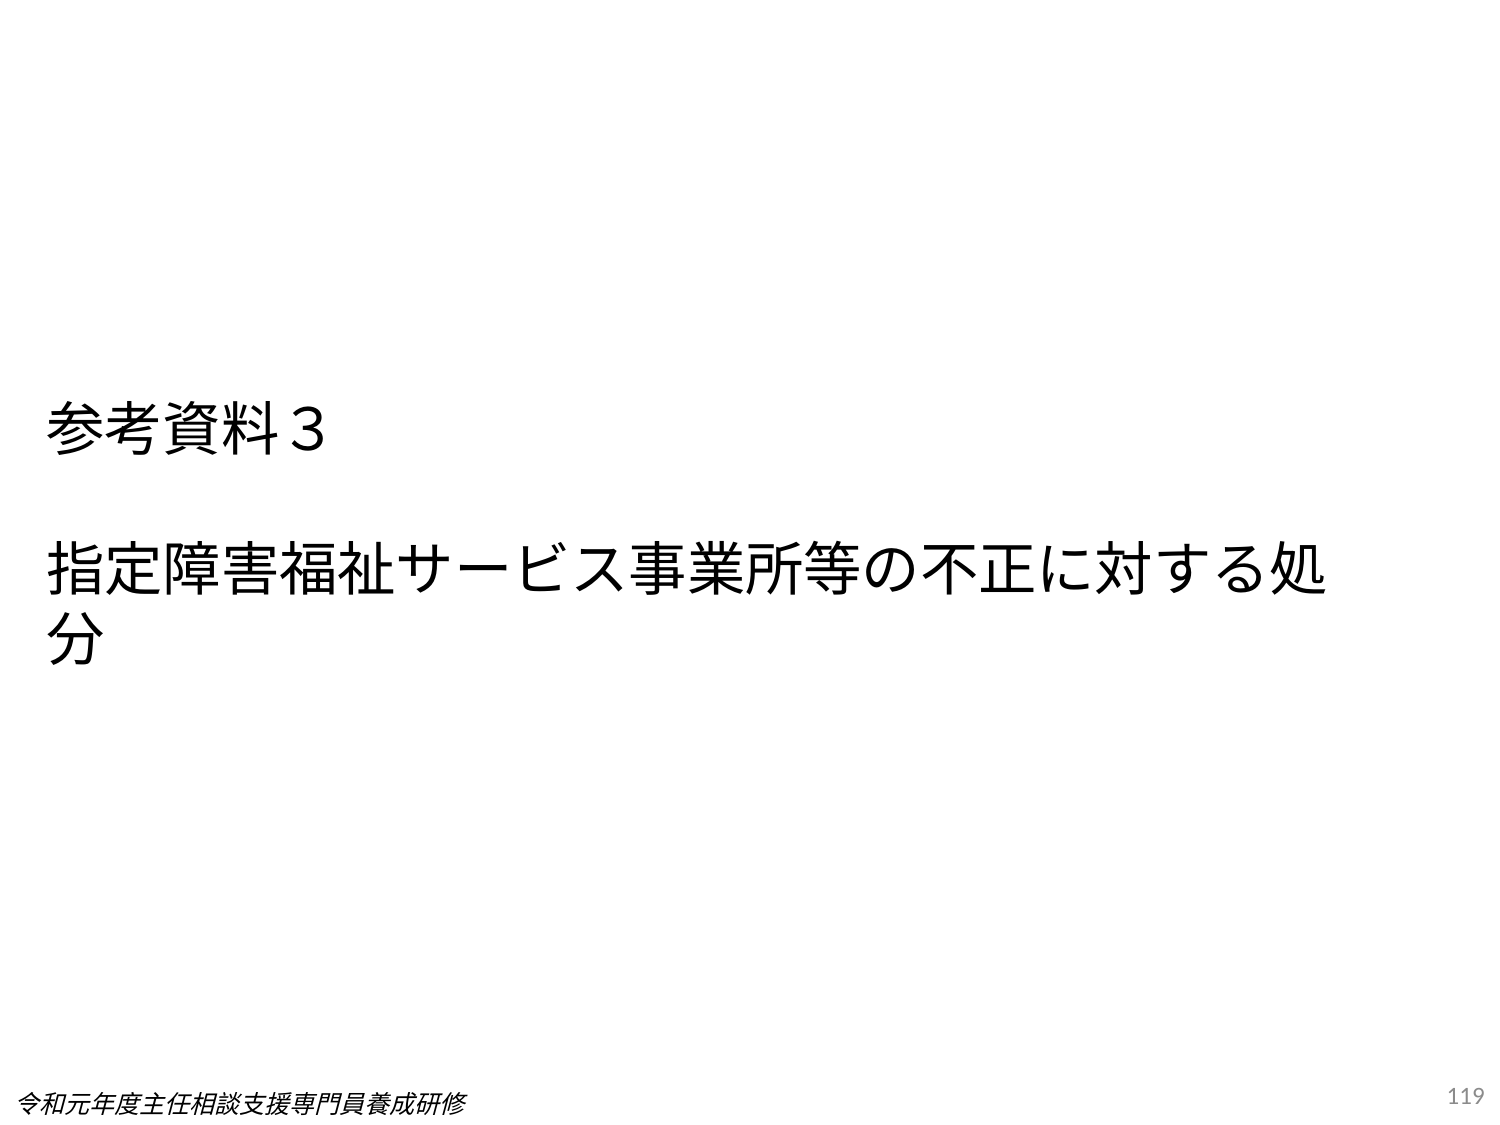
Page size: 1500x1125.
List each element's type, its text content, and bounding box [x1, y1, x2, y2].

title 参考資料３ 指定障害福祉サービス事業所等の不正に対する処分 [31, 384, 1387, 680]
footer 令和元年度主任相談支援専門員養成研修 [0, 1081, 507, 1125]
slide_number 119 [1162, 1065, 1500, 1125]
